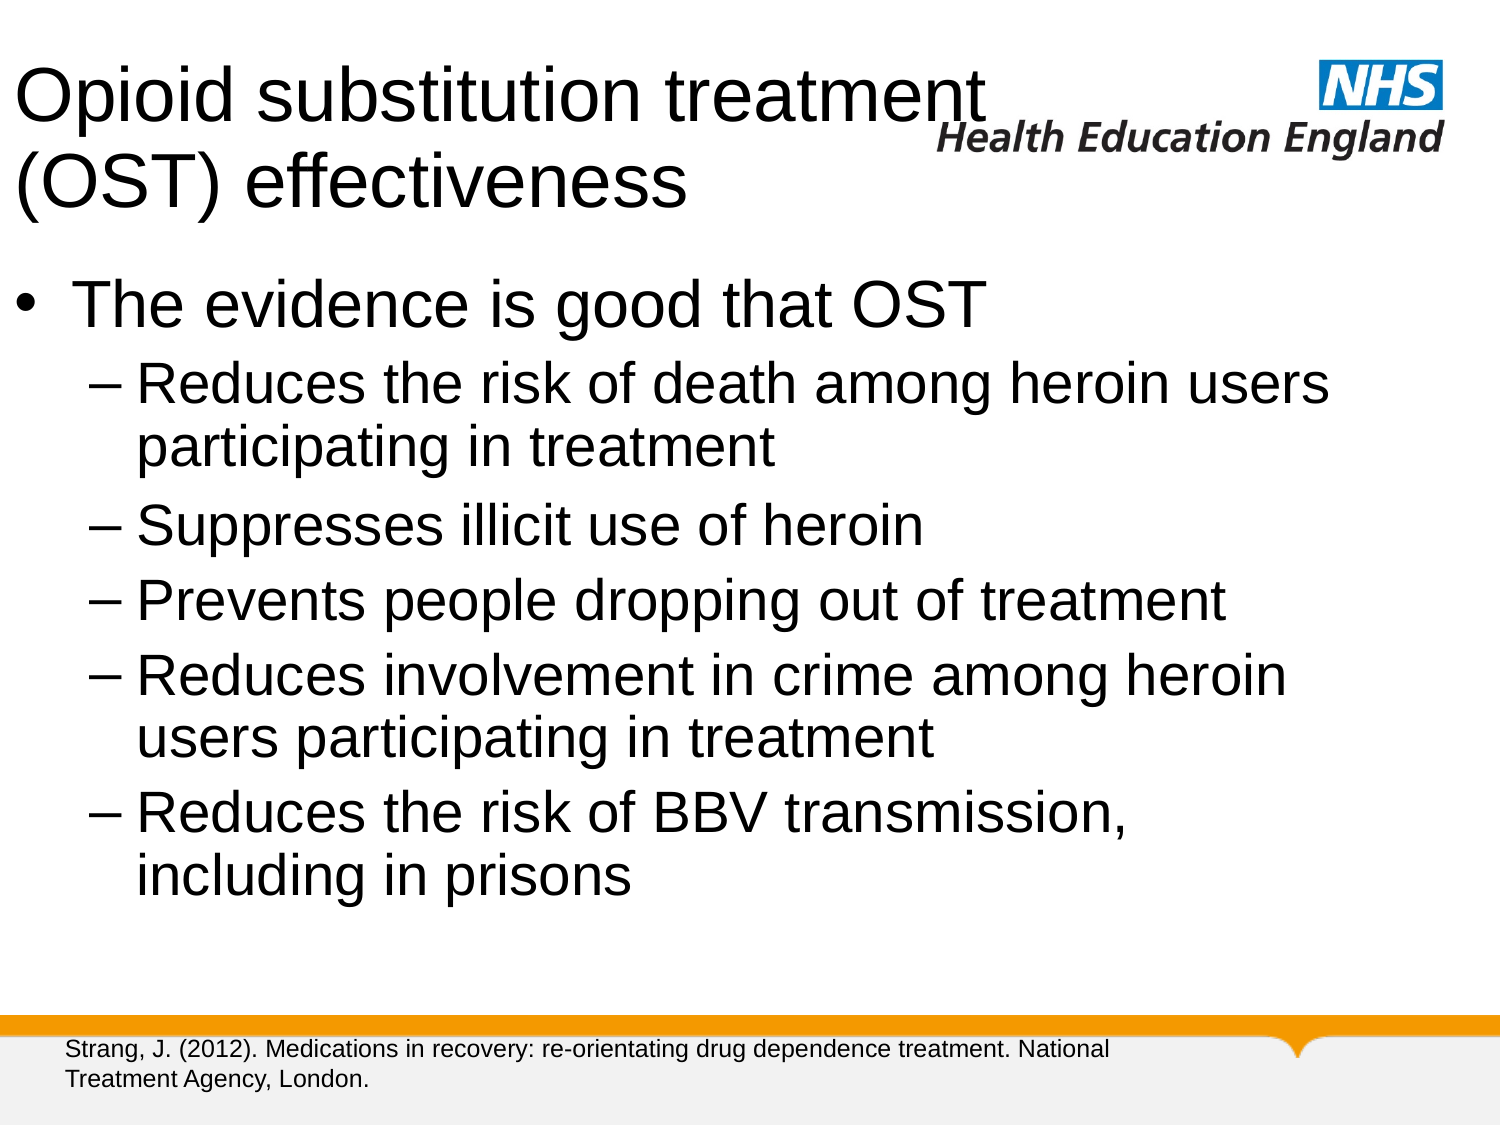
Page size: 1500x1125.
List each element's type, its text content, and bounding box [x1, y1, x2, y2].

text_box Strang, J. (2012). Medications in recovery: re-orientating drug dependence treatment. National Treatment Agency, London. [50, 1024, 1138, 1100]
title Opioid substitution treatment (OST) effectiveness [0, 45, 1350, 233]
list The evidence is good that OST Reduces the risk of death among heroin users participating in treatment Suppresses illicit use of heroin Prevents people dropping out of treatment Reduces involvement in crime among heroin users participating in treatment Reduces the risk of BBV transmission, including in prisons [0, 262, 1350, 1005]
picture [1350, 59, 1445, 161]
